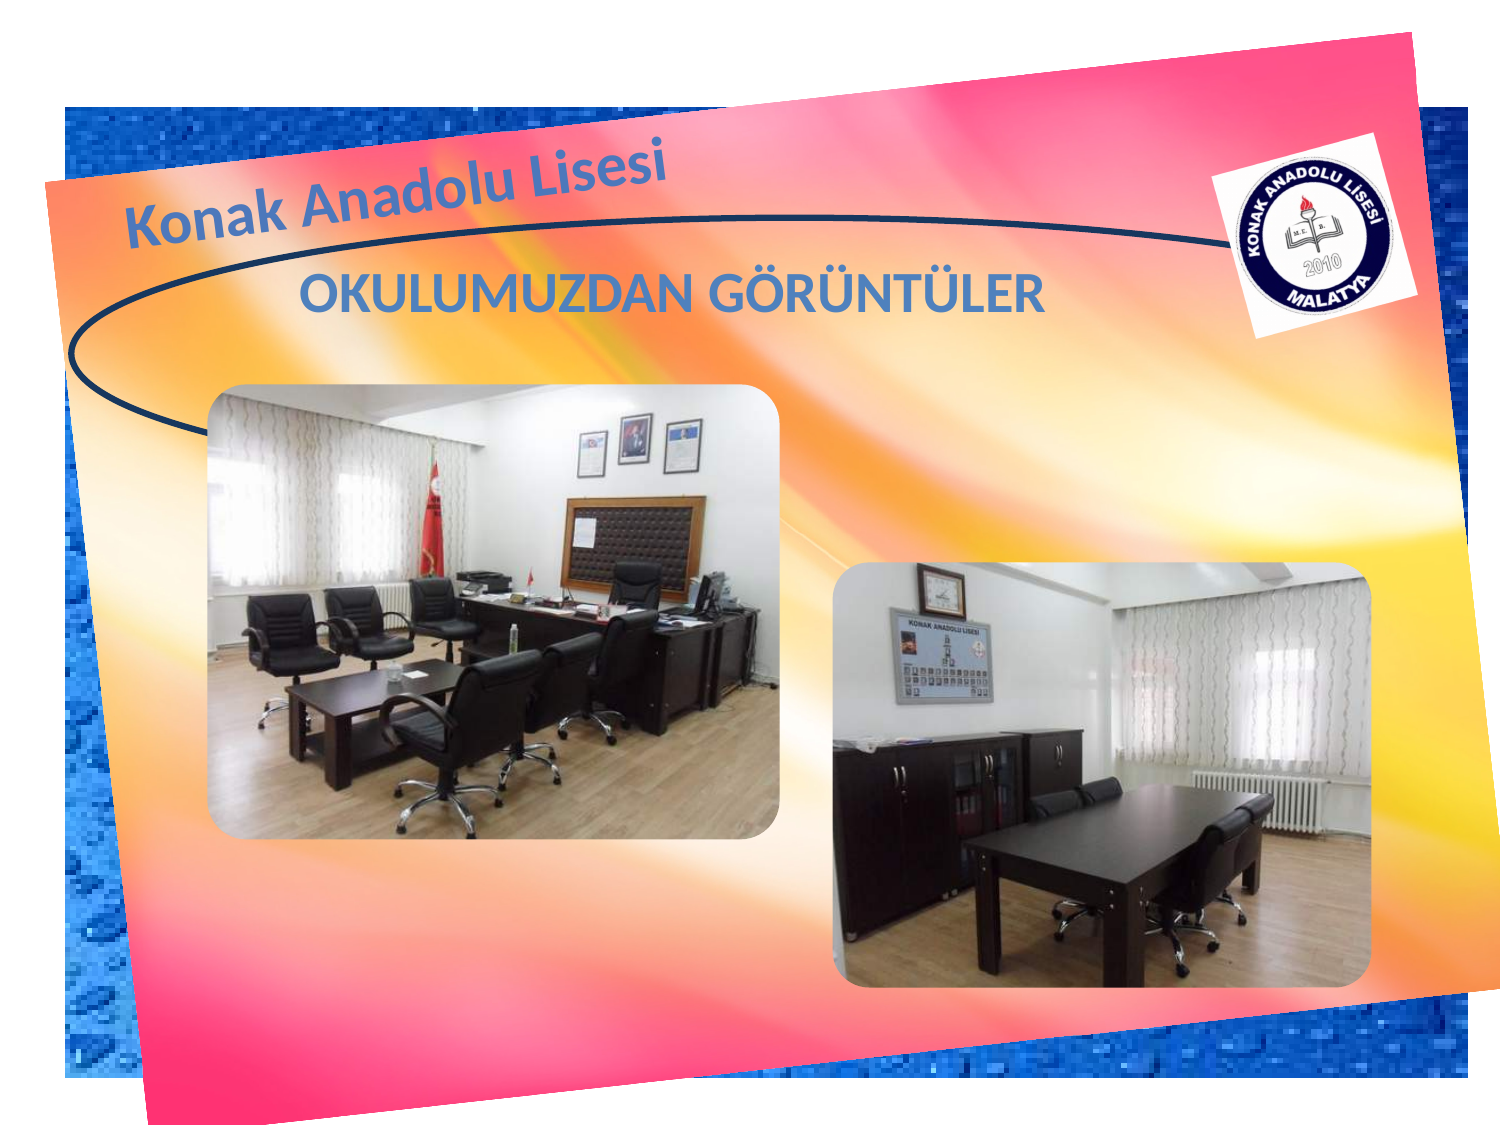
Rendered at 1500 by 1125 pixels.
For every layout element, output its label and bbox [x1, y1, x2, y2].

picture [784, 33, 1416, 102]
picture [47, 180, 65, 347]
text_box [65, 102, 1500, 1078]
picture [832, 562, 1372, 988]
picture [145, 1078, 662, 1125]
picture [207, 384, 780, 840]
